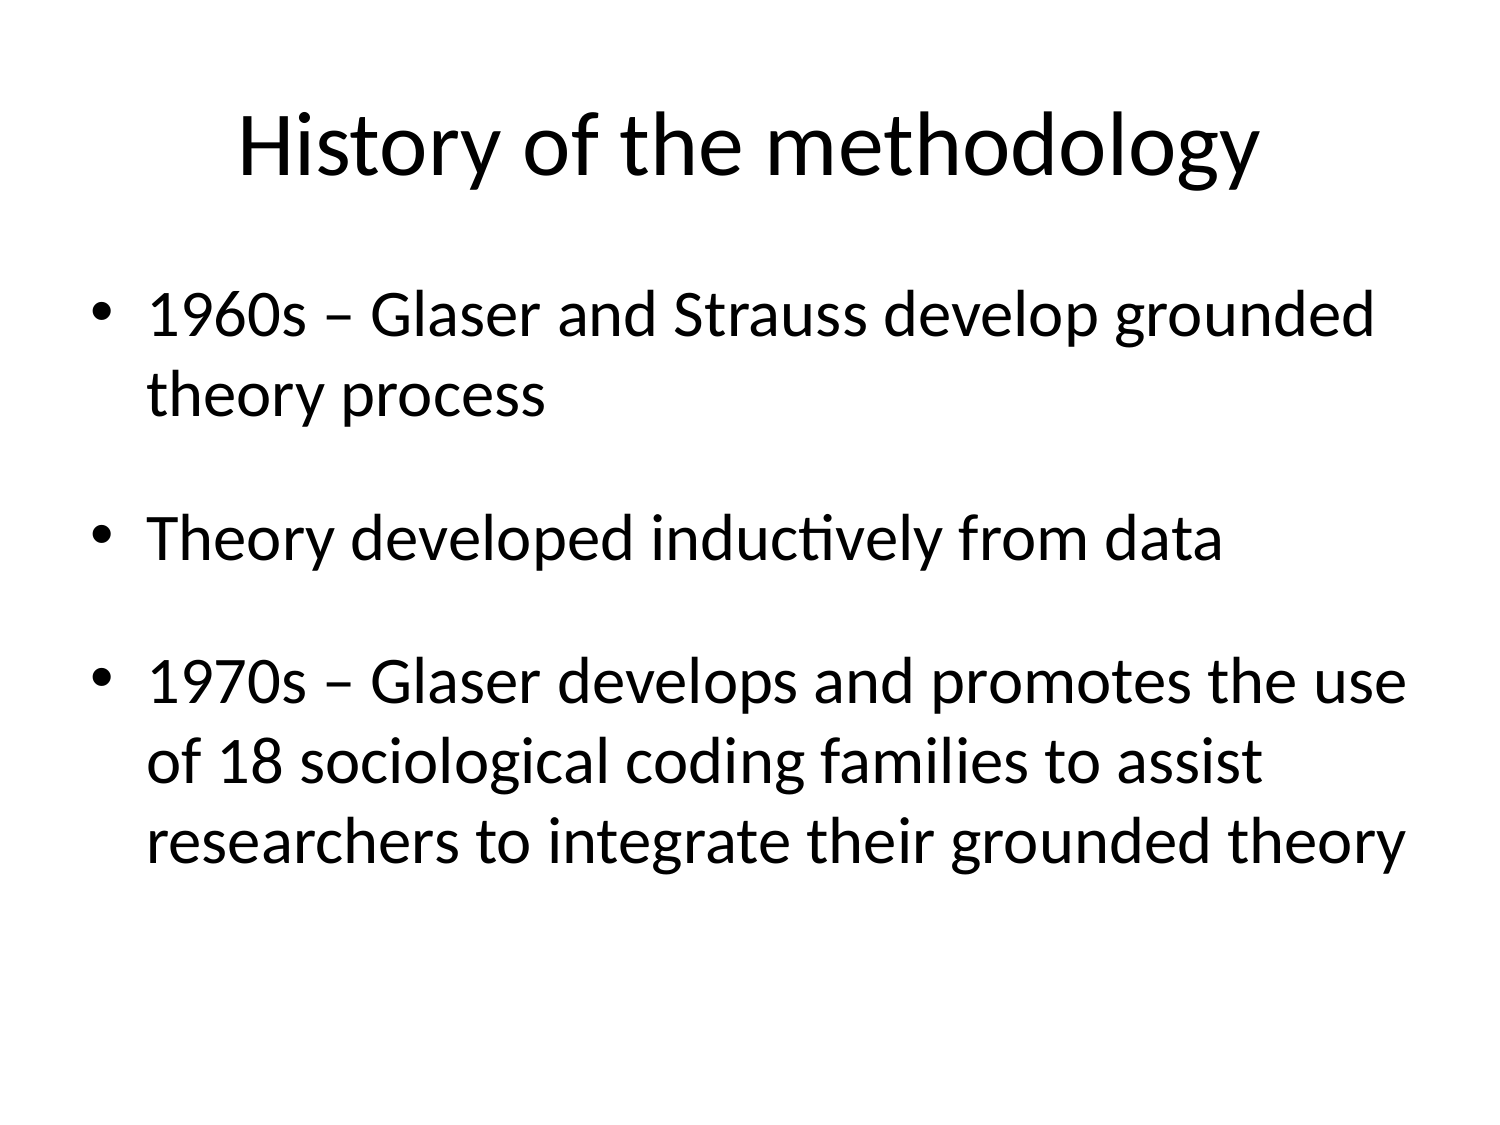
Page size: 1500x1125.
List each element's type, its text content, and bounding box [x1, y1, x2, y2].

list 1960s – Glaser and Strauss develop grounded theory process Theory developed inductively from data 1970s – Glaser develops and promotes the use of 18 sociological coding families to assist researchers to integrate their grounded theory [75, 262, 1425, 1005]
title History of the methodology [75, 45, 1425, 233]
